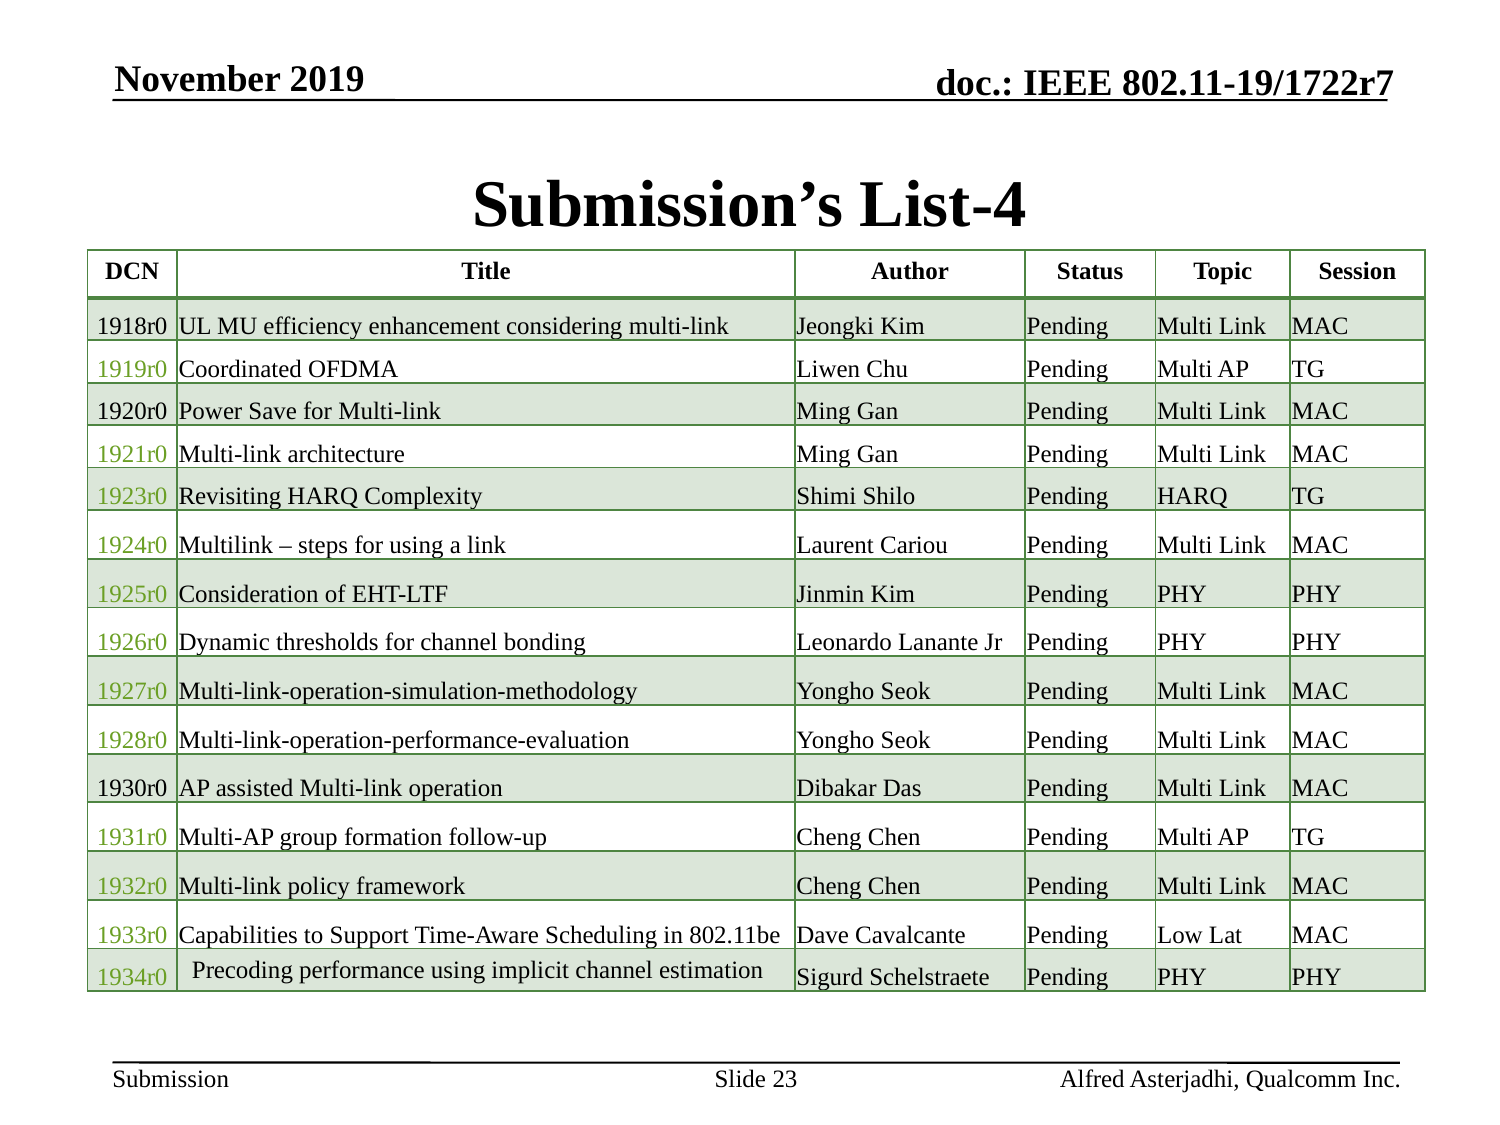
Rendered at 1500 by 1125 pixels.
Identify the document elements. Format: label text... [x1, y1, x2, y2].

table_cell HARQ [1156, 468, 1289, 509]
table_cell Multi-link policy framework [178, 852, 794, 899]
table_cell Multi Link [1156, 657, 1289, 704]
table_cell PHY [1291, 949, 1424, 990]
table_cell Pending [1026, 608, 1155, 655]
table_cell 1924r0 [88, 511, 176, 558]
table_cell Power Save for Multi-link [178, 384, 794, 424]
table_cell 1927r0 [88, 657, 176, 704]
table_cell 1919r0 [88, 341, 176, 382]
table_cell Pending [1026, 706, 1155, 753]
table_cell Cheng Chen [796, 803, 1024, 850]
table_header Topic [1156, 251, 1289, 296]
table_cell Multi-link architecture [178, 426, 794, 467]
table_cell Multi Link [1156, 852, 1289, 899]
table_cell Liwen Chu [796, 341, 1024, 382]
table_cell Multi Link [1156, 300, 1289, 339]
table_cell Multi-AP group formation follow-up [178, 803, 794, 850]
table_cell Coordinated OFDMA [178, 341, 794, 382]
table_cell Pending [1026, 852, 1155, 899]
table_cell Jinmin Kim [796, 560, 1024, 607]
footer Alfred Asterjadhi, Qualcomm Inc. [878, 1061, 1402, 1093]
table_cell TG [1291, 468, 1424, 509]
table_cell MAC [1291, 426, 1424, 467]
table_cell TG [1291, 341, 1424, 382]
table_cell Shimi Shilo [796, 468, 1024, 509]
table_cell Pending [1026, 511, 1155, 558]
table_header Author [796, 251, 1024, 296]
table_cell MAC [1291, 300, 1424, 339]
table_cell Ming Gan [796, 426, 1024, 467]
table_cell PHY [1291, 560, 1424, 607]
table_cell Cheng Chen [796, 852, 1024, 899]
table_cell TG [1291, 803, 1424, 850]
table_cell 1933r0 [88, 901, 176, 948]
table_cell 1921r0 [88, 426, 176, 467]
table_cell Multi AP [1156, 803, 1289, 850]
table_cell UL MU efficiency enhancement considering multi-link [178, 300, 794, 339]
table_cell Pending [1026, 468, 1155, 509]
table_cell 1926r0 [88, 608, 176, 655]
table_cell Ming Gan [796, 384, 1024, 424]
table_cell 1918r0 [88, 300, 176, 339]
table_cell PHY [1156, 560, 1289, 607]
table_cell Dynamic thresholds for channel bonding [178, 608, 794, 655]
table_header Status [1026, 251, 1155, 296]
table_cell Pending [1026, 803, 1155, 850]
table_cell Low Lat [1156, 901, 1289, 948]
table_cell MAC [1291, 901, 1424, 948]
table_cell MAC [1291, 384, 1424, 424]
table_cell Multi-link-operation-simulation-methodology [178, 657, 794, 704]
table_cell Dave Cavalcante [796, 901, 1024, 948]
table_cell MAC [1291, 706, 1424, 753]
table_cell Pending [1026, 949, 1155, 990]
table_cell MAC [1291, 511, 1424, 558]
table_cell PHY [1156, 608, 1289, 655]
table_cell Pending [1026, 426, 1155, 467]
table_cell Pending [1026, 901, 1155, 948]
table_cell 1932r0 [88, 852, 176, 899]
table_cell Pending [1026, 384, 1155, 424]
table_cell 1931r0 [88, 803, 176, 850]
table_cell Pending [1026, 657, 1155, 704]
table_cell 1923r0 [88, 468, 176, 509]
table_header DCN [88, 251, 176, 296]
table_cell MAC [1291, 852, 1424, 899]
table_cell 1934r0 [88, 949, 176, 990]
table_cell Pending [1026, 560, 1155, 607]
table_cell Yongho Seok [796, 657, 1024, 704]
table_cell 1928r0 [88, 706, 176, 753]
table_cell Multi Link [1156, 511, 1289, 558]
table_cell Yongho Seok [796, 706, 1024, 753]
table_cell Pending [1026, 341, 1155, 382]
table_cell 1920r0 [88, 384, 176, 424]
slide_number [114, 54, 423, 100]
table_cell Multi Link [1156, 426, 1289, 467]
table_cell Dibakar Das [796, 755, 1024, 801]
table_cell Pending [1026, 300, 1155, 339]
table_cell Consideration of EHT-LTF [178, 560, 794, 607]
table_cell 1925r0 [88, 560, 176, 607]
table_cell PHY [1291, 608, 1424, 655]
table_cell Precoding performance using implicit channel estimation [178, 949, 794, 990]
table_cell Laurent Cariou [796, 511, 1024, 558]
table_header Title [178, 251, 794, 296]
table_cell PHY [1156, 949, 1289, 990]
table_cell Multi Link [1156, 384, 1289, 424]
table_cell AP assisted Multi-link operation [178, 755, 794, 801]
table_cell Sigurd Schelstraete [796, 949, 1024, 990]
table_cell MAC [1291, 657, 1424, 704]
table_cell Pending [1026, 755, 1155, 801]
table_header Session [1291, 251, 1424, 296]
slide_number Slide 23 [712, 1061, 800, 1123]
table_cell Multi Link [1156, 755, 1289, 801]
table_cell Revisiting HARQ Complexity [178, 468, 794, 509]
table_cell Multi-link-operation-performance-evaluation [178, 706, 794, 753]
table_cell 1930r0 [88, 755, 176, 801]
table_cell Capabilities to Support Time-Aware Scheduling in 802.11be [178, 901, 794, 948]
table_cell Multi Link [1156, 706, 1289, 753]
title Submission’s List-4 [112, 112, 1388, 249]
table_cell Leonardo Lanante Jr [796, 608, 1024, 655]
table_cell MAC [1291, 755, 1424, 801]
table_cell Multilink – steps for using a link [178, 511, 794, 558]
table_cell Multi AP [1156, 341, 1289, 382]
table_cell Jeongki Kim [796, 300, 1024, 339]
